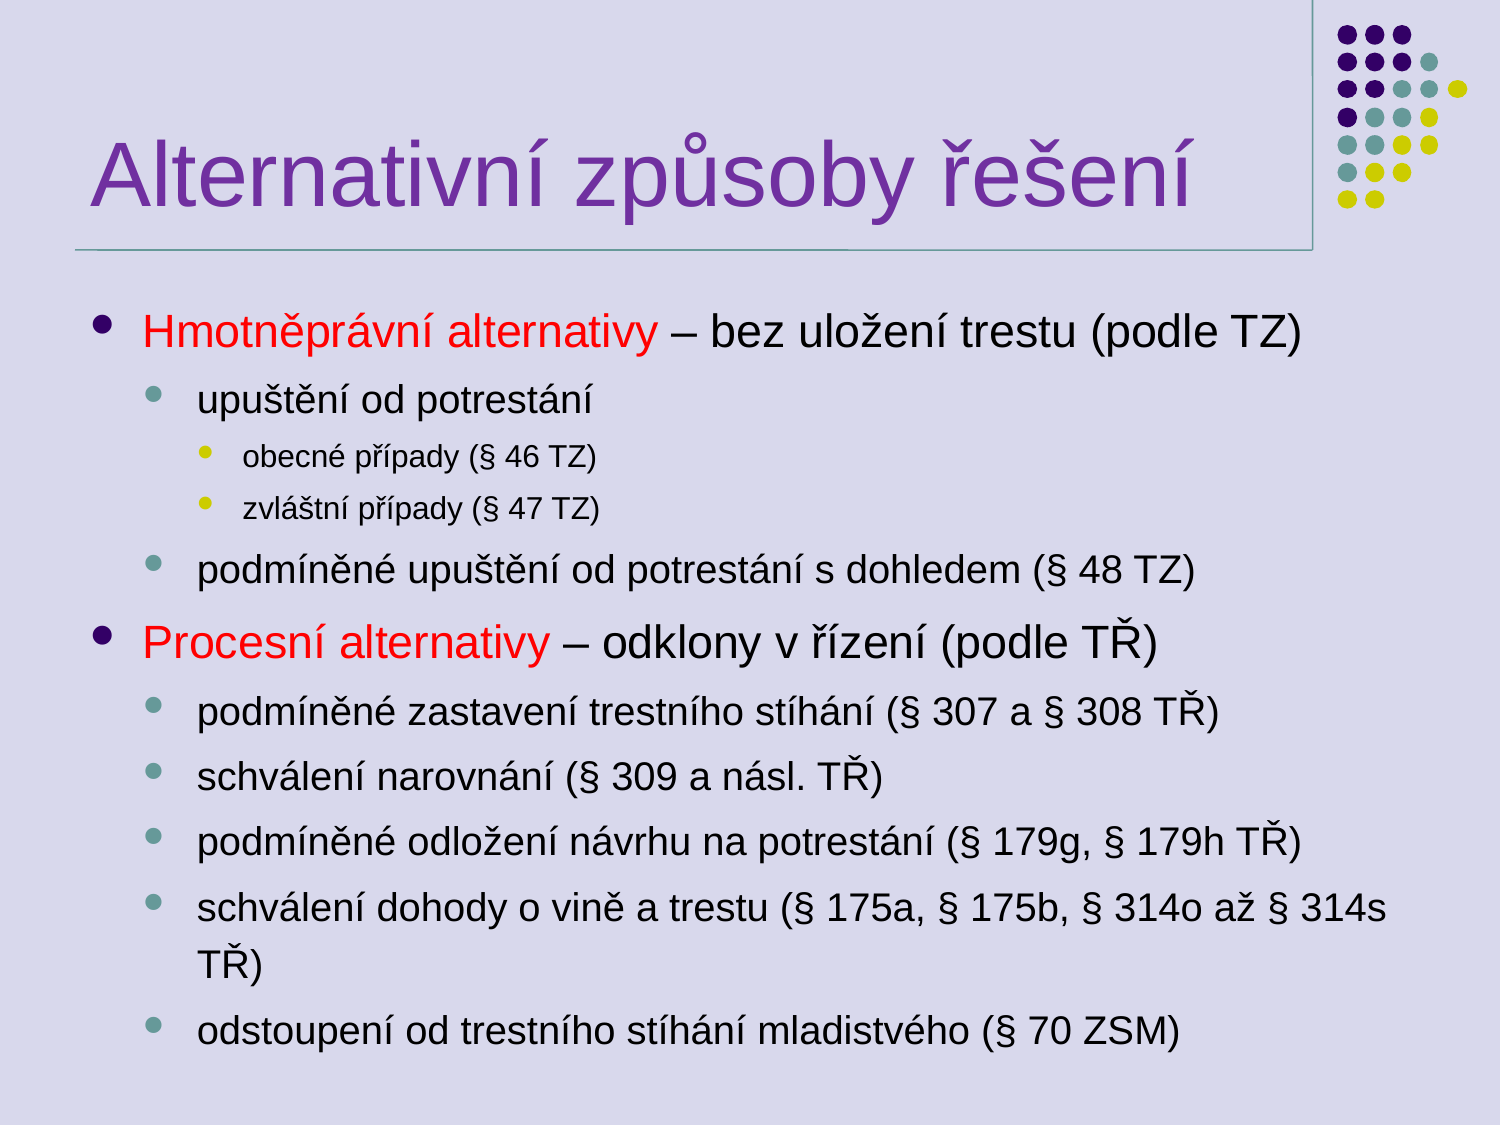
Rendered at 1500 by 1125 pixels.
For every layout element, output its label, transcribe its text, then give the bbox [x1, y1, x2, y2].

title Alternativní způsoby řešení [75, 20, 1313, 233]
list Hmotněprávní alternativy – bez uložení trestu (podle TZ) upuštění od potrestání obecné případy (§ 46 TZ) zvláštní případy (§ 47 TZ) podmíněné upuštění od potrestání s dohledem (§ 48 TZ) Procesní alternativy – odklony v řízení (podle TŘ) podmíněné zastavení trestního stíhání (§ 307 a § 308 TŘ) schválení narovnání (§ 309 a násl. TŘ) podmíněné odložení návrhu na potrestání (§ 179g, § 179h TŘ) schválení dohody o vině a trestu (§ 175a, § 175b, § 314o až § 314s TŘ) odstoupení od trestního stíhání mladistvého (§ 70 ZSM) [75, 282, 1425, 1071]
